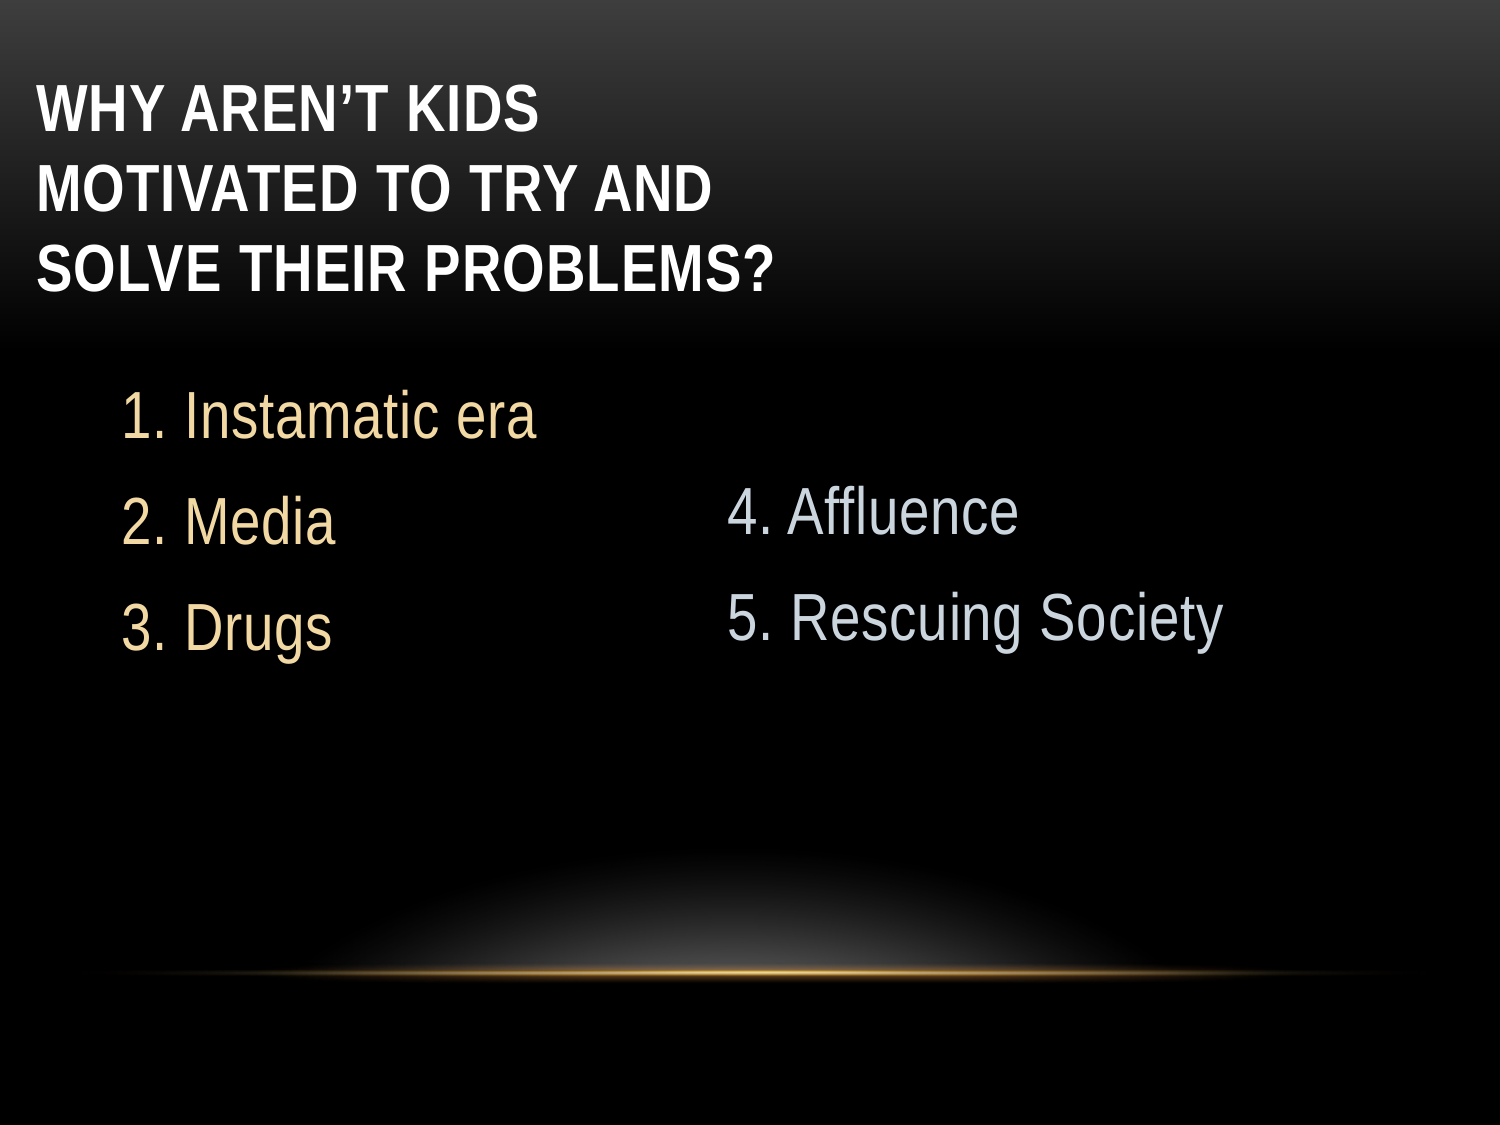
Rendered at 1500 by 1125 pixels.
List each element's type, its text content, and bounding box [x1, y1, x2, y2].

list 1. Instamatic era 2. Media 3. Drugs [106, 364, 713, 924]
title Why aren’t kids motivated to try and solve their problems? [21, 52, 1322, 313]
picture [0, 0, 1500, 1125]
text_box 4. Affluence 5. Rescuing Society [712, 460, 1319, 893]
